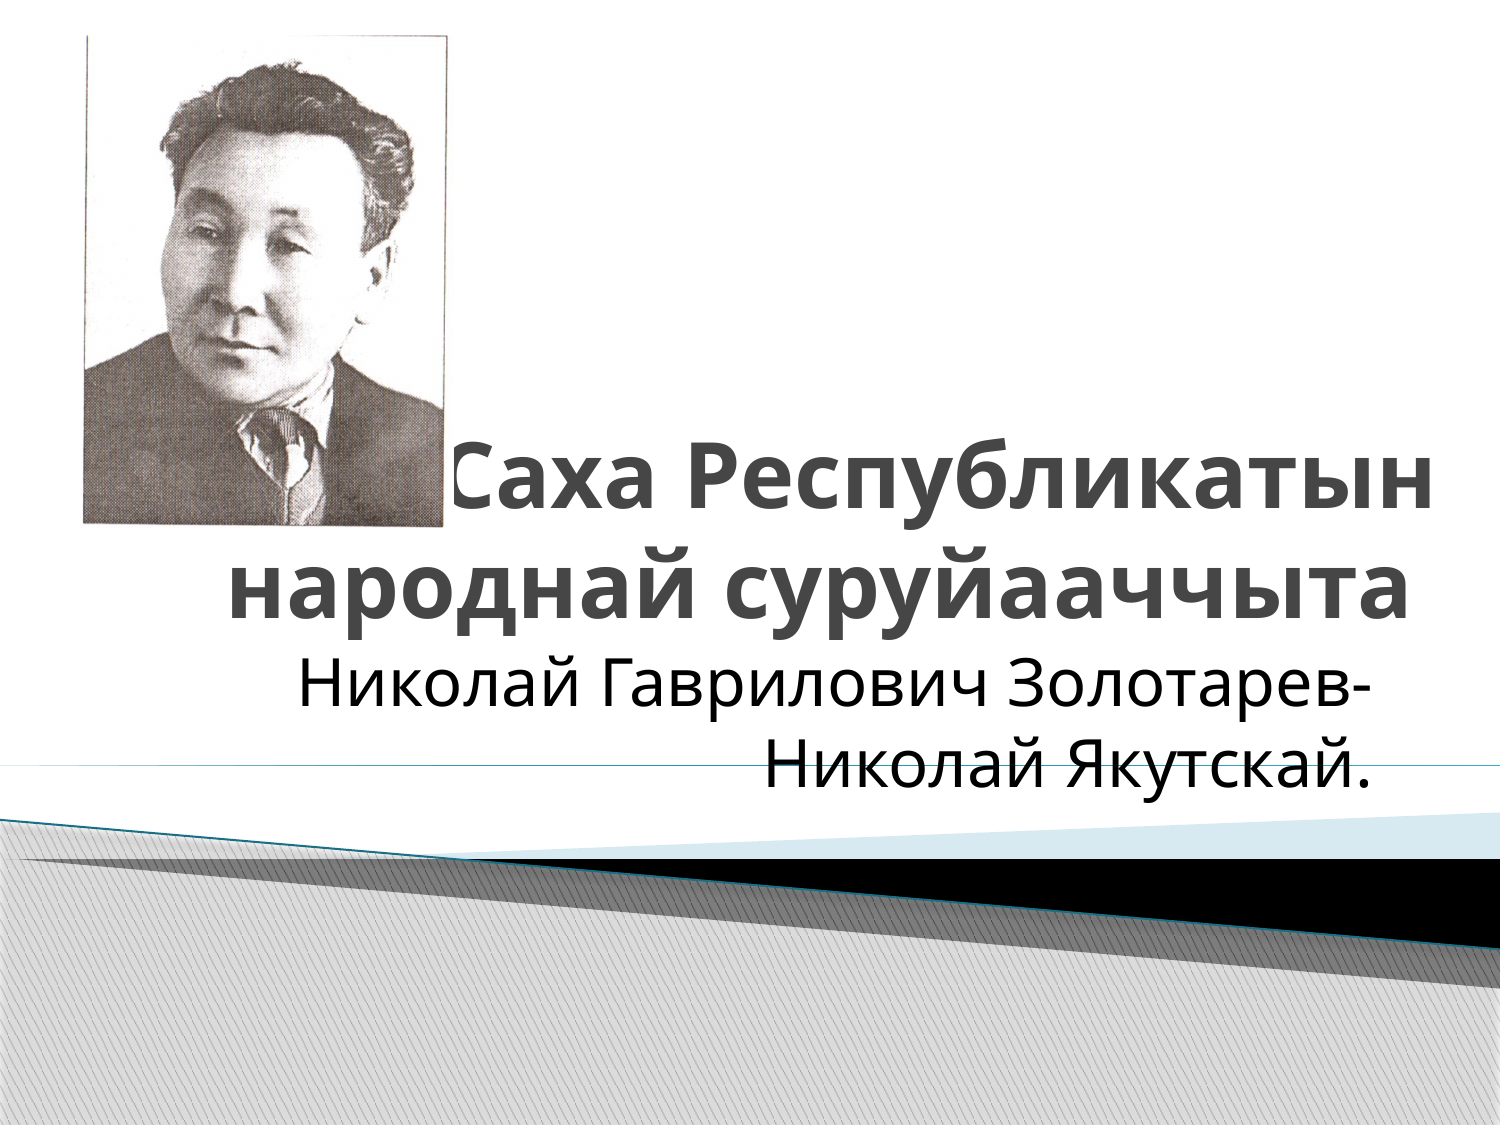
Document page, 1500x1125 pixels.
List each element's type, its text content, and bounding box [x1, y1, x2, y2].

picture [21, 36, 514, 527]
picture [5, 859, 1500, 989]
title Саха Республикатын народнай суруйааччыта [112, 287, 1454, 645]
subtitle Николай Гаврилович Золотарев-Николай Якутскай. [117, 632, 1393, 830]
